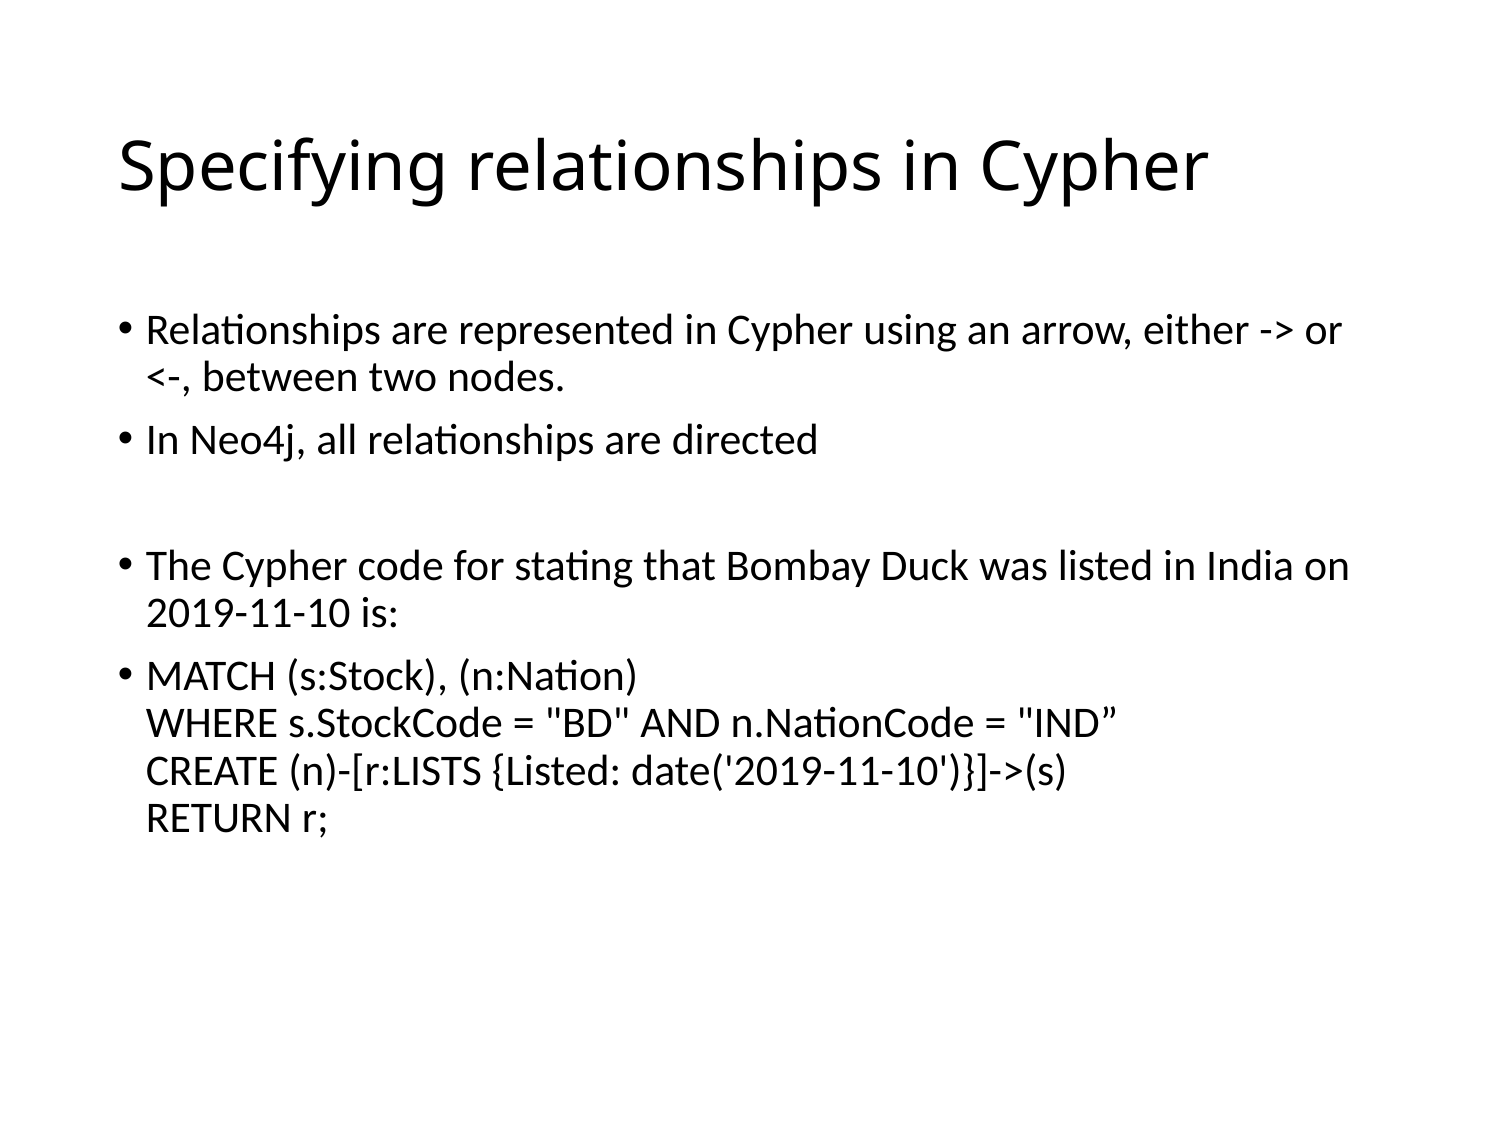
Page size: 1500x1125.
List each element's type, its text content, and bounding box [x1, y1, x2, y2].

text_box Relationships are represented in Cypher using an arrow, either -> or <-, between two nodes. In Neo4j, all relationships are directed The Cypher code for stating that Bombay Duck was listed in India on 2019-11-10 is: MATCH (s:Stock), (n:Nation) WHERE s.StockCode = "BD" AND n.NationCode = "IND” CREATE (n)-[r:LISTS {Listed: date('2019-11-10')}]->(s) RETURN r; [103, 299, 1397, 1014]
title Specifying relationships in Cypher [103, 59, 1397, 278]
